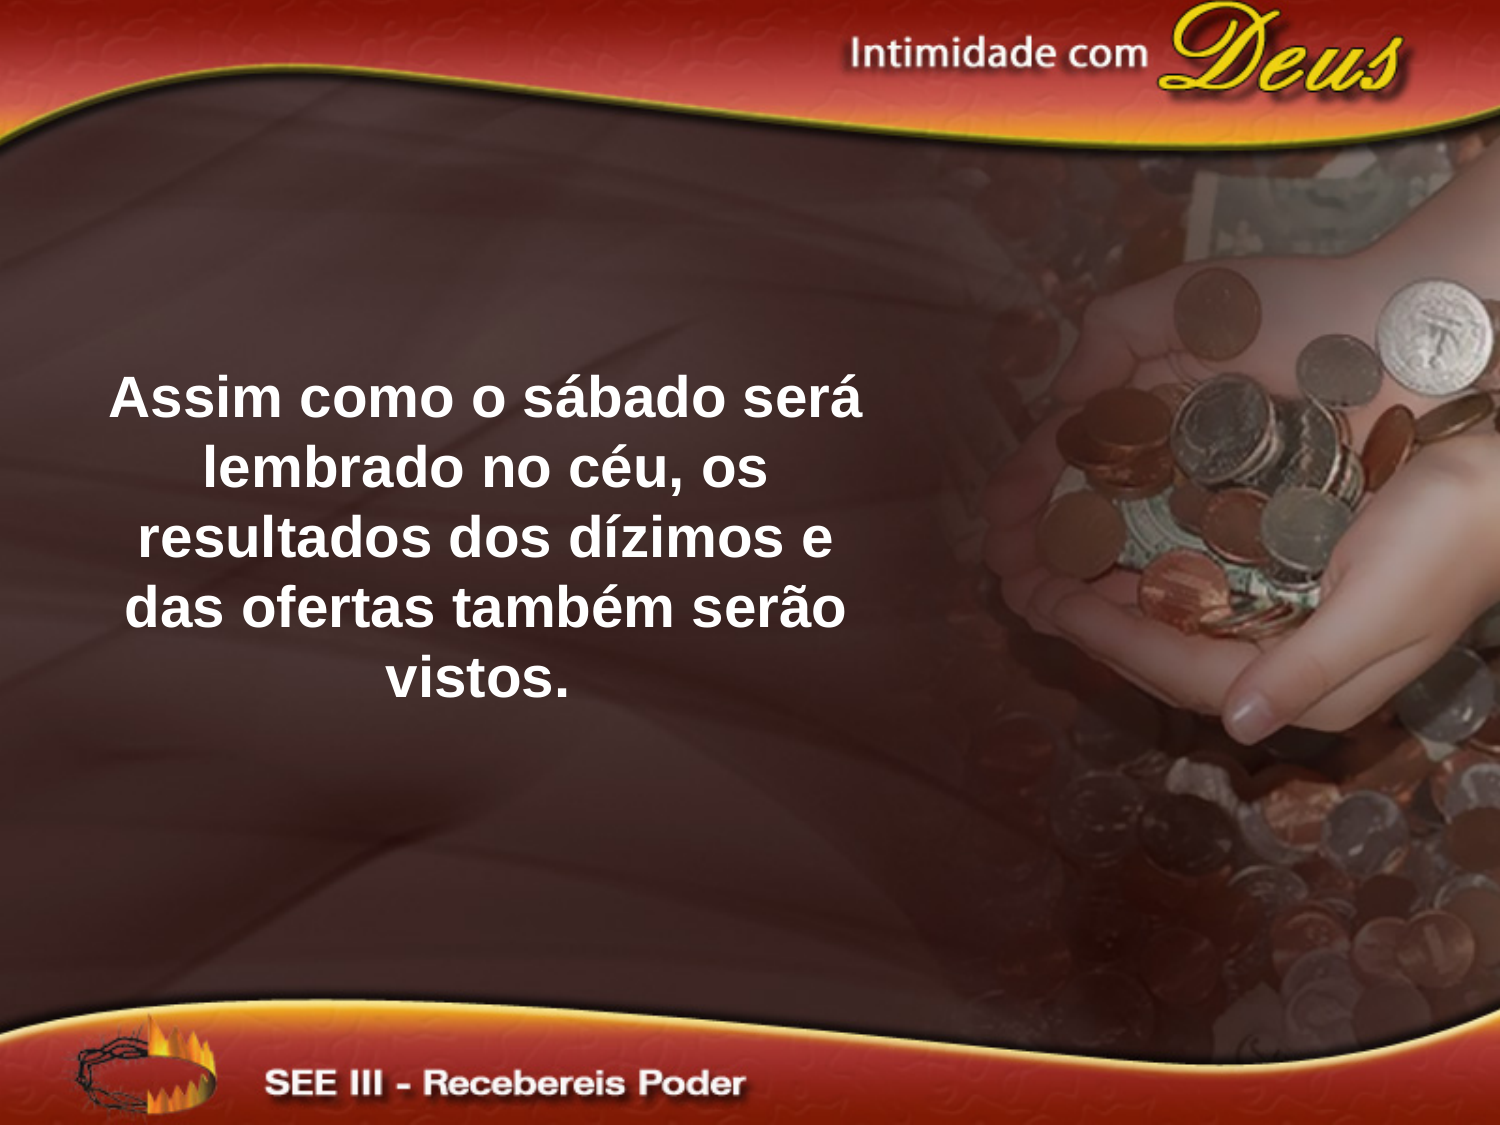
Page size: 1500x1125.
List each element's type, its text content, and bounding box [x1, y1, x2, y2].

picture [0, 0, 1500, 1125]
text_box Assim como o sábado será lembrado no céu, os resultados dos dízimos e das ofertas também serão vistos. [93, 351, 879, 717]
